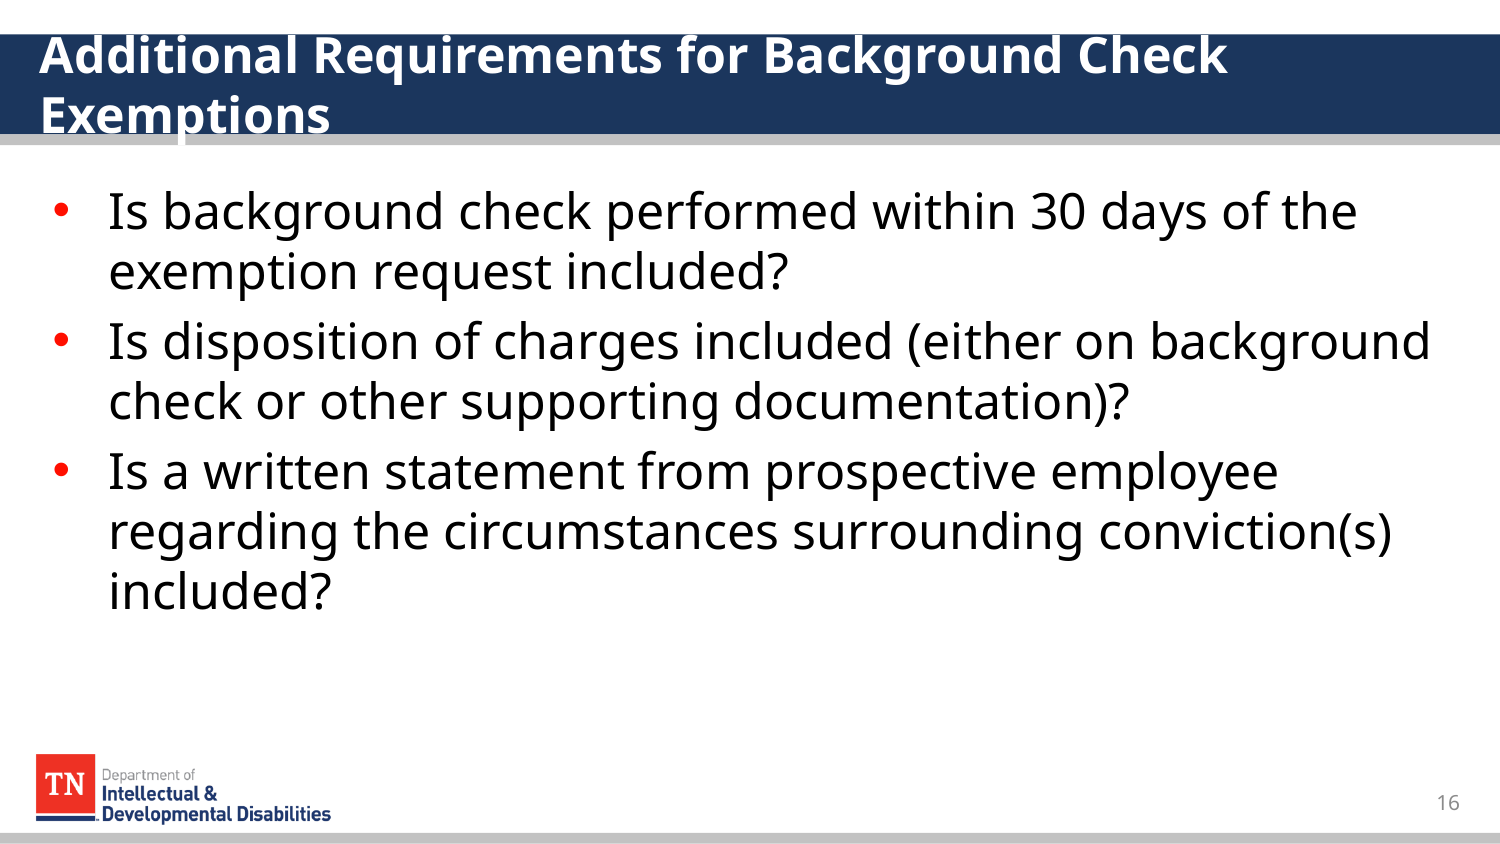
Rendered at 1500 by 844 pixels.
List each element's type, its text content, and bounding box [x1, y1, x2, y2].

slide_number 16 [1125, 781, 1475, 827]
list Is background check performed within 30 days of the exemption request included? Is disposition of charges included (either on background check or other supporting documentation)? Is a written statement from prospective employee regarding the circumstances surrounding conviction(s) included? [37, 171, 1475, 754]
picture [26, 739, 340, 839]
title Additional Requirements for Background Check Exemptions [24, 32, 1475, 135]
